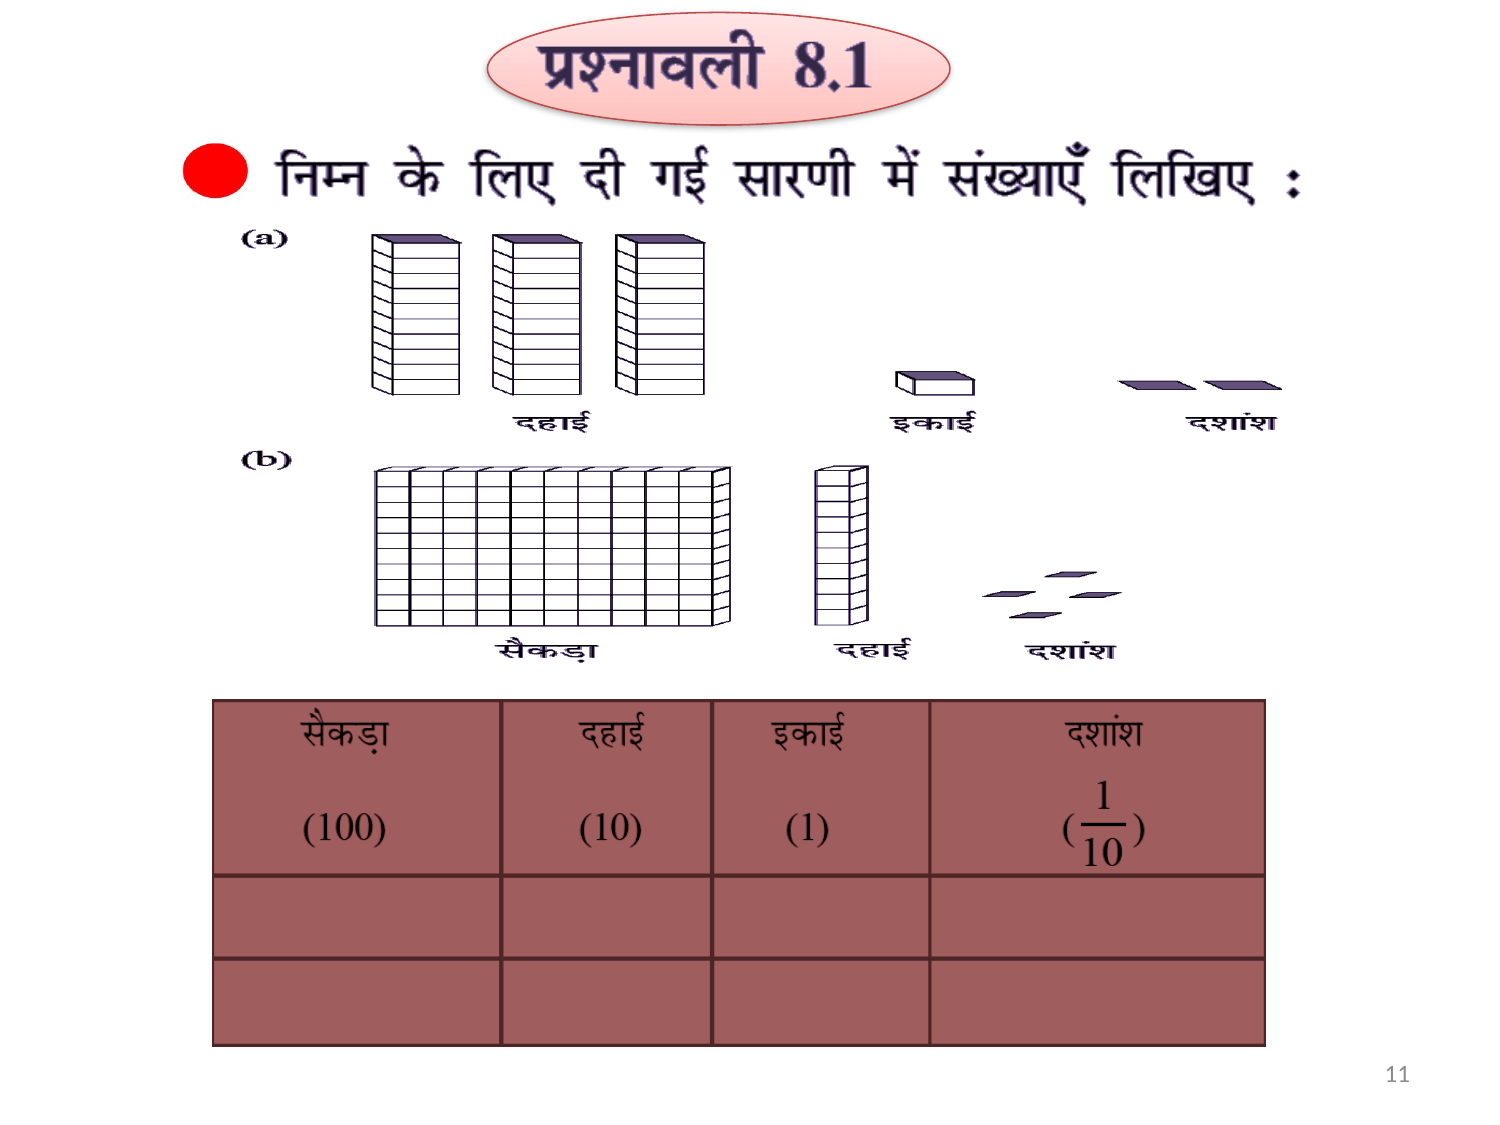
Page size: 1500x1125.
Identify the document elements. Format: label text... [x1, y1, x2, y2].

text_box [174, 137, 1321, 227]
picture [212, 699, 1266, 1048]
slide_number 11 [1074, 1042, 1425, 1103]
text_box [487, 12, 951, 126]
picture [224, 217, 1351, 676]
